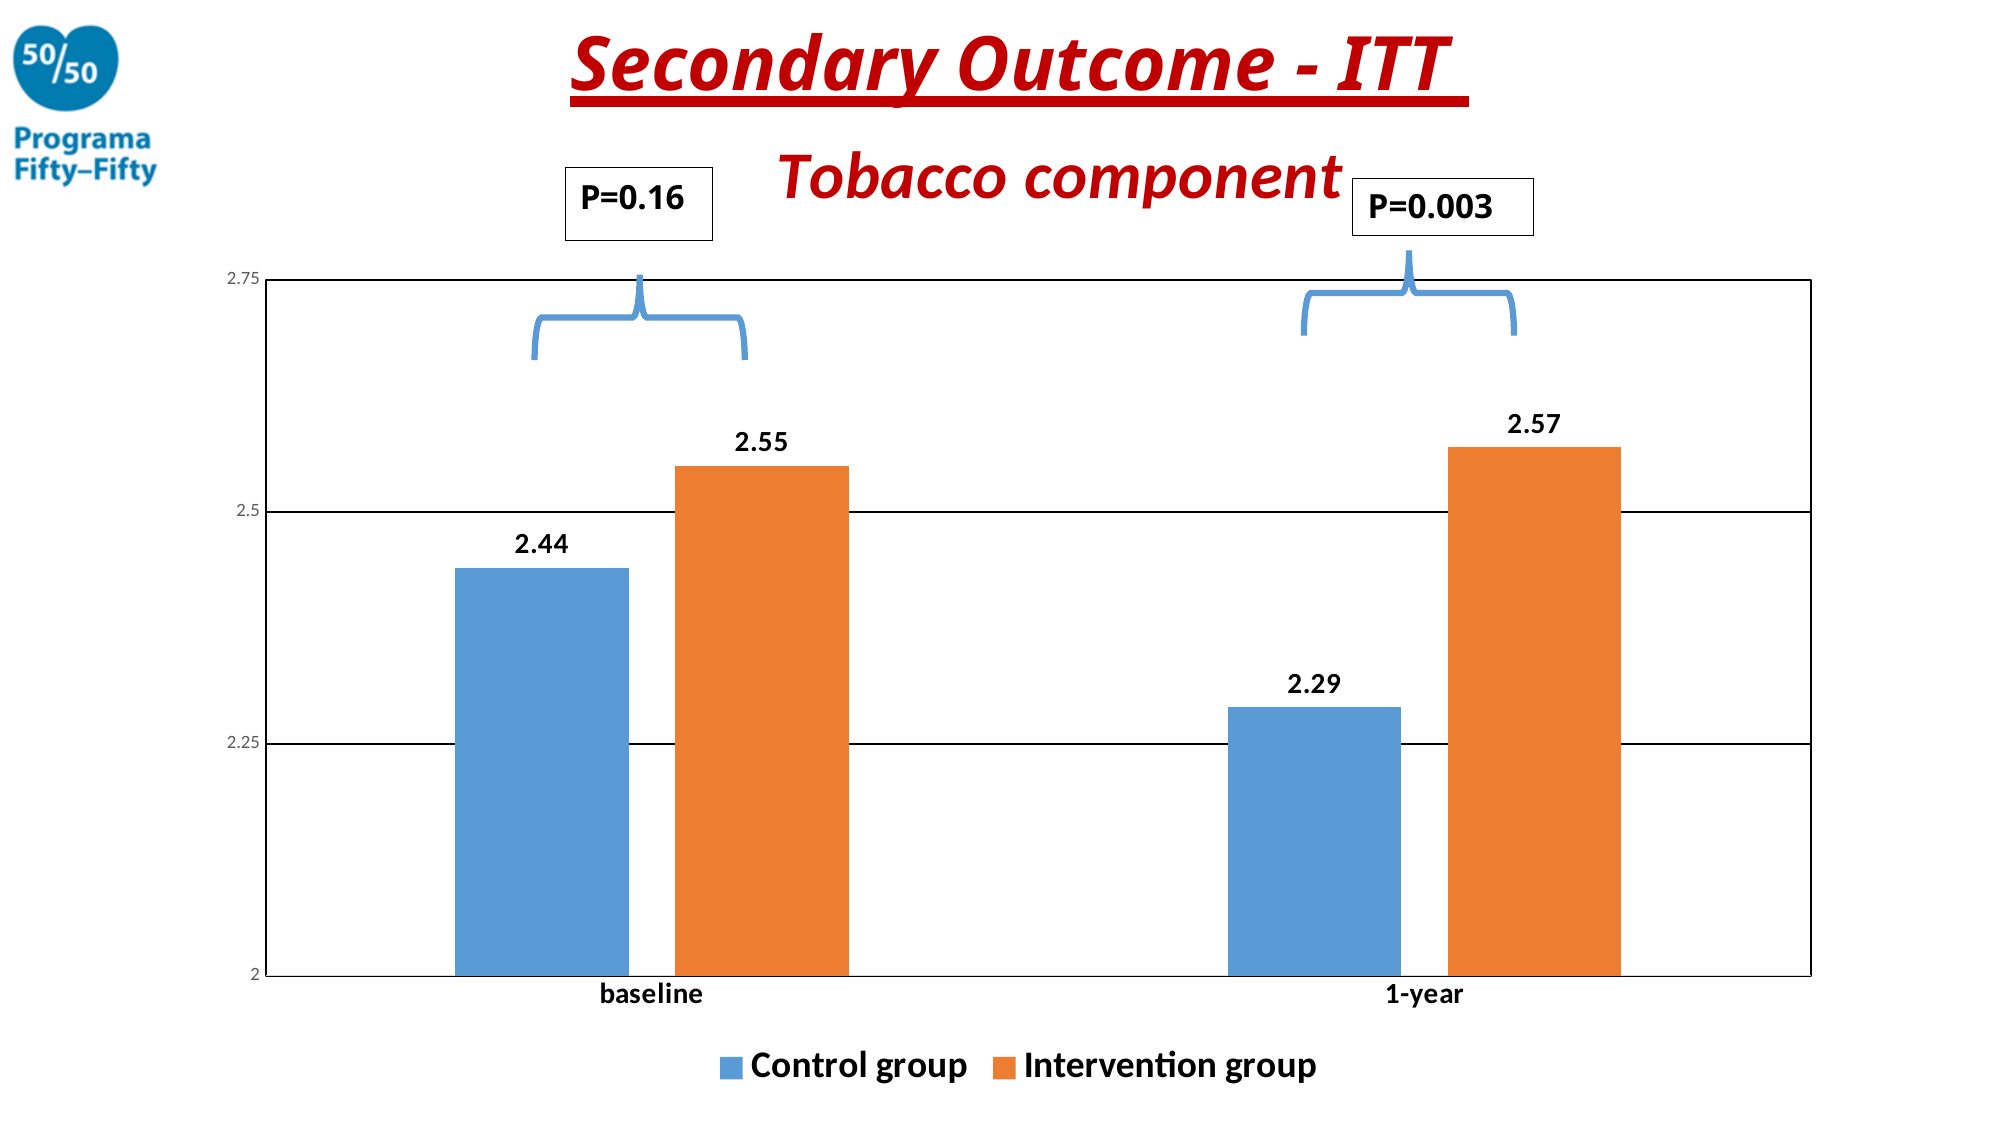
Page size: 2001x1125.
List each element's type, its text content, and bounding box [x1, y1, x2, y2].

chart [193, 116, 1844, 1095]
text_box Secondary Outcome - ITT [137, 18, 1863, 236]
picture [0, 0, 207, 227]
